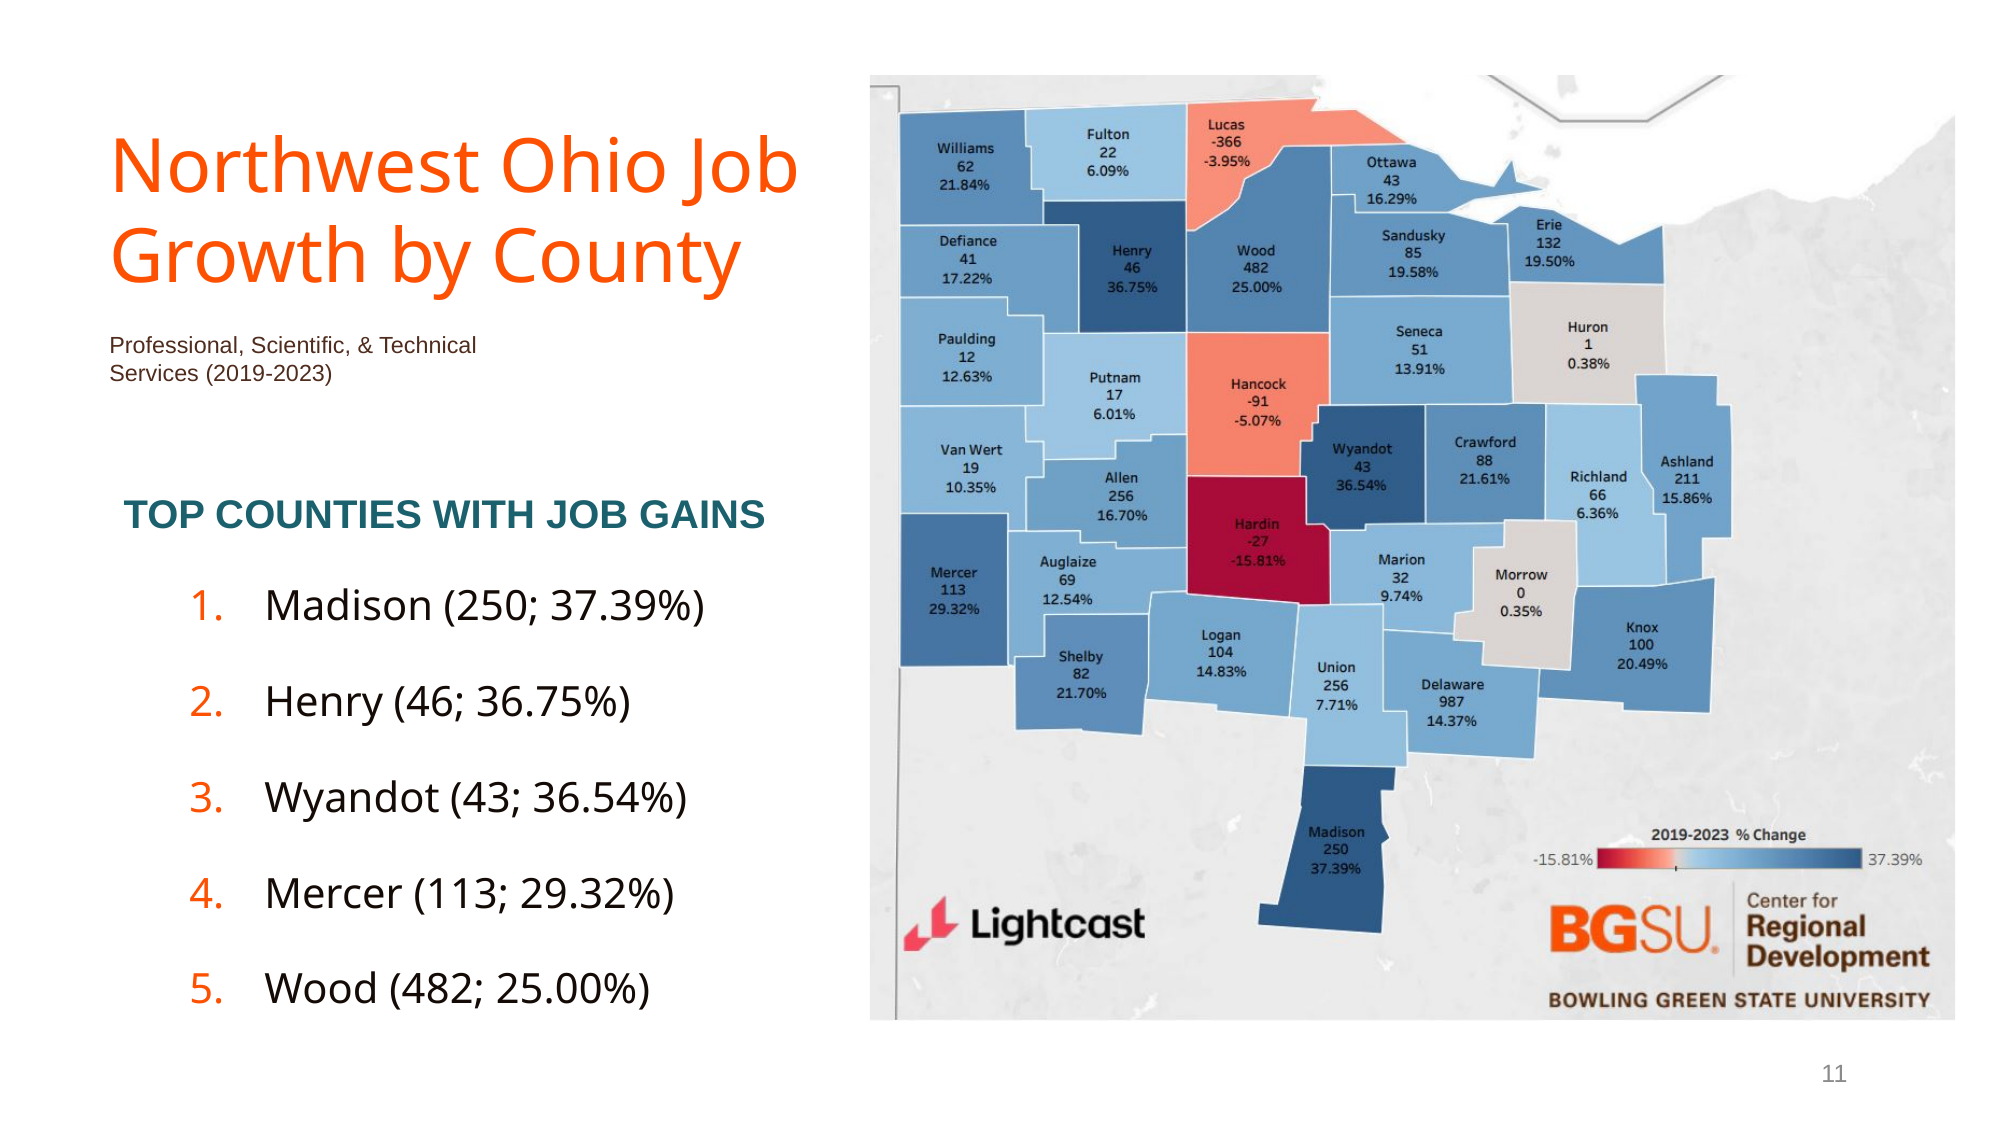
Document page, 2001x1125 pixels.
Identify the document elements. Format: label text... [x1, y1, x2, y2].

list Madison (250; 37.39%) Henry (46; 36.75%) Wyandot (43; 36.54%) Mercer (113; 29.32%) Wood (482; 25.00%) [174, 546, 821, 1022]
slide_number 11 [1412, 1042, 1863, 1103]
picture [869, 75, 1956, 1021]
title Northwest Ohio Job Growth by County [94, 193, 839, 306]
list Professional, Scientific, & Technical Services (2019-2023) [94, 325, 839, 395]
list TOP COUNTIES WITH JOB GAINS [108, 475, 808, 545]
